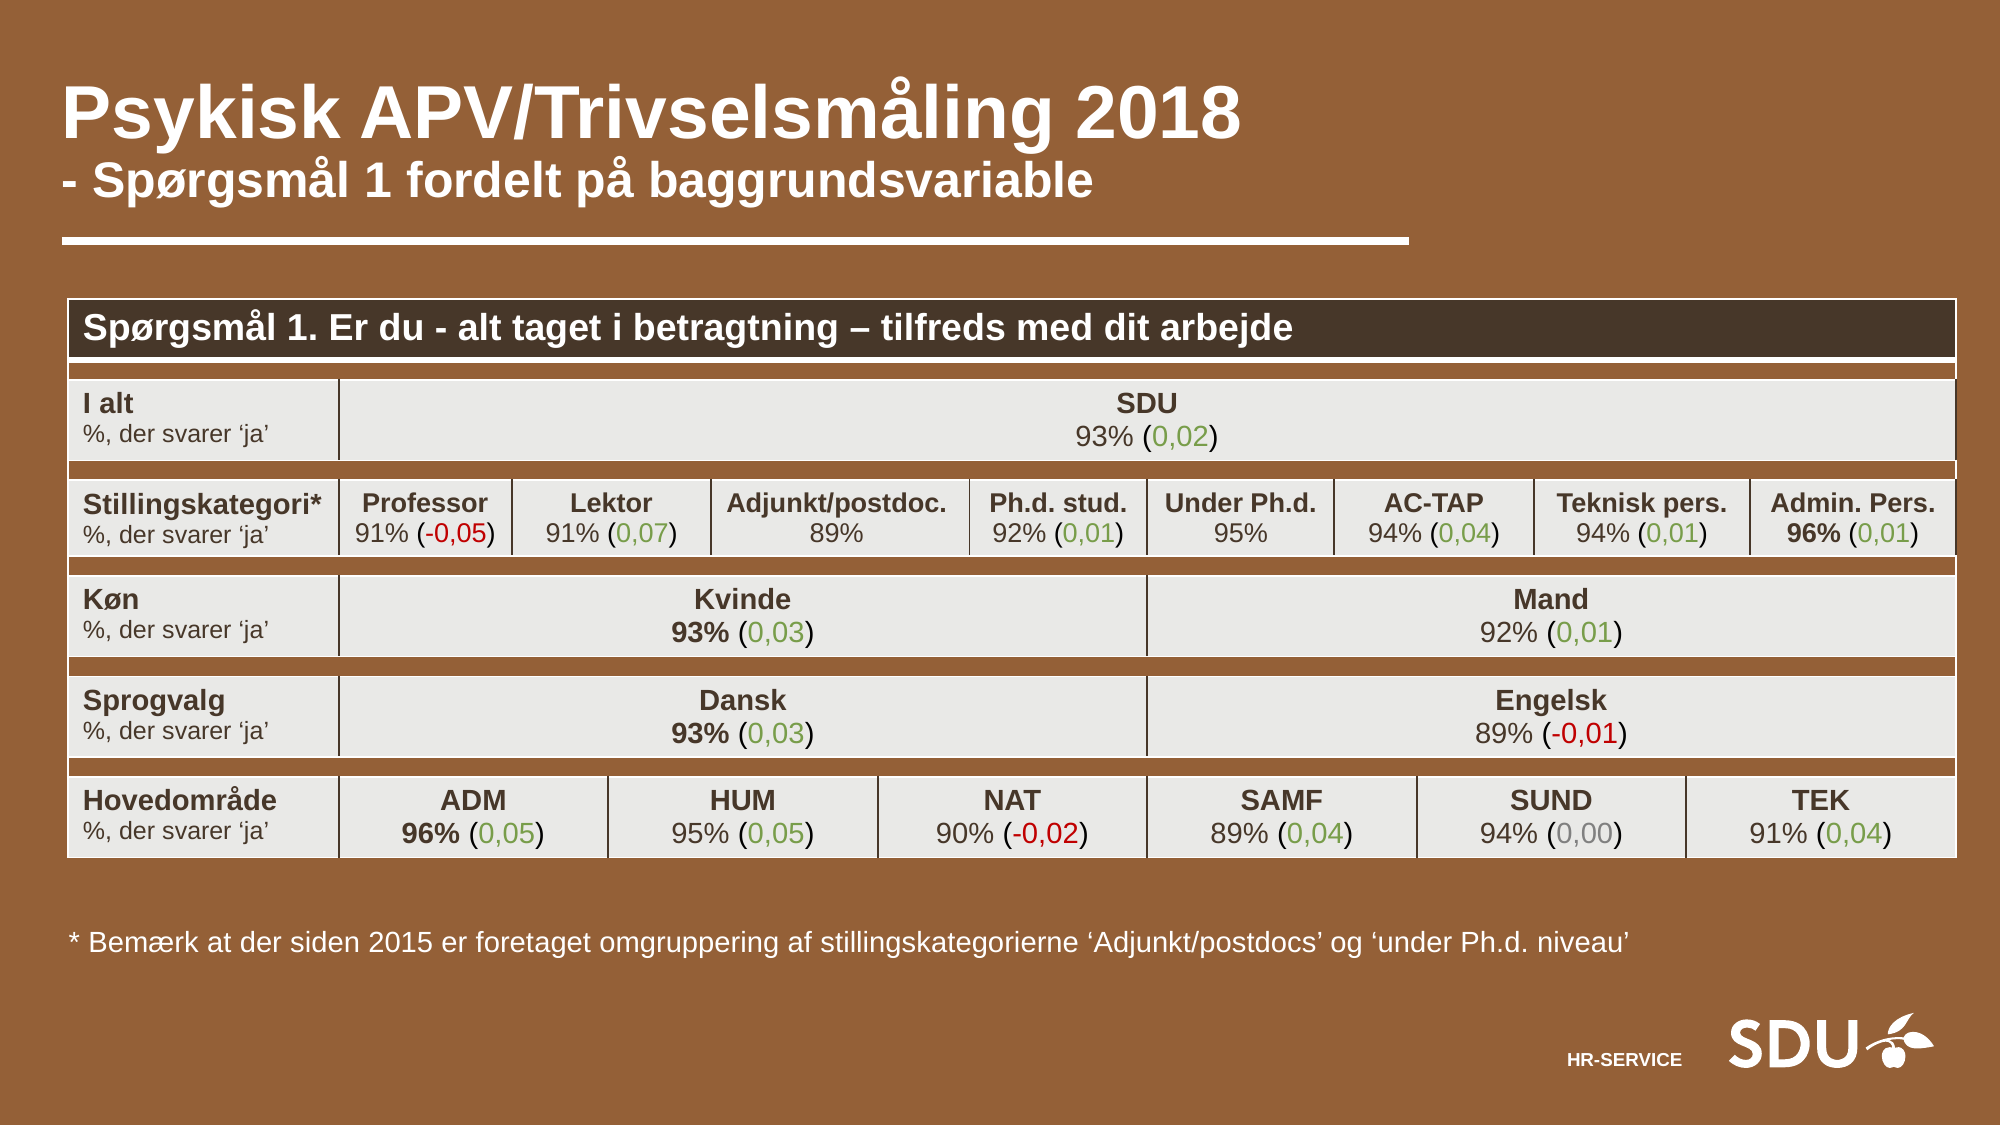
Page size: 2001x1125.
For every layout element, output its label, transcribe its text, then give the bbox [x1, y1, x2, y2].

table_cell Hovedområde %, der svarer ‘ja’ [69, 778, 338, 857]
table_cell [69, 363, 1955, 379]
table_cell Kvinde 93% (0,03) [340, 577, 1146, 656]
table_cell [69, 657, 1955, 676]
table_cell Admin. Pers. 96% (0,01) [1751, 481, 1955, 555]
table_cell Ph.d. stud. 92% (0,01) [970, 481, 1146, 555]
table_cell Engelsk 89% (-0,01) [1148, 677, 1955, 756]
table_cell ADM 96% (0,05) [340, 778, 607, 857]
table_cell Lektor 91% (0,07) [513, 481, 710, 555]
title Psykisk APV/Trivselsmåling 2018 - Spørgsmål 1 fordelt på baggrundsvariable [61, 74, 1934, 280]
table_header Spørgsmål 1. Er du - alt taget i betragtning – tilfreds med dit arbejde [69, 300, 1955, 357]
table_cell Adjunkt/postdoc. 89% [712, 481, 969, 555]
table_cell Teknisk pers. 94% (0,01) [1535, 481, 1749, 555]
table_cell [69, 461, 1955, 479]
table_cell SDU 93% (0,02) [340, 381, 1955, 460]
table_cell Dansk 93% (0,03) [340, 677, 1146, 756]
table_cell Stillingskategori* %, der svarer ‘ja’ [69, 481, 338, 555]
table_cell I alt %, der svarer ‘ja’ [69, 381, 338, 460]
table_cell [69, 758, 1955, 776]
table_cell SAMF 89% (0,04) [1148, 778, 1416, 857]
table_cell [69, 557, 1955, 575]
table_cell HUM 95% (0,05) [609, 778, 877, 857]
text_box * Bemærk at der siden 2015 er foretaget omgruppering af stillingskategorierne ‘Adjunkt/postdocs’ og ‘under Ph.d. niveau’ [68, 922, 1633, 958]
table_cell AC-TAP 94% (0,04) [1335, 481, 1533, 555]
table_cell Mand 92% (0,01) [1148, 577, 1955, 656]
table_cell NAT 90% (-0,02) [879, 778, 1146, 857]
table_cell Køn %, der svarer ‘ja’ [69, 577, 338, 656]
table_cell Sprogvalg %, der svarer ‘ja’ [69, 677, 338, 756]
table_cell SUND 94% (0,00) [1418, 778, 1685, 857]
table_cell Professor 91% (-0,05) [340, 481, 511, 555]
table_cell Under Ph.d. 95% [1148, 481, 1333, 555]
table_cell TEK 91% (0,04) [1687, 778, 1955, 857]
